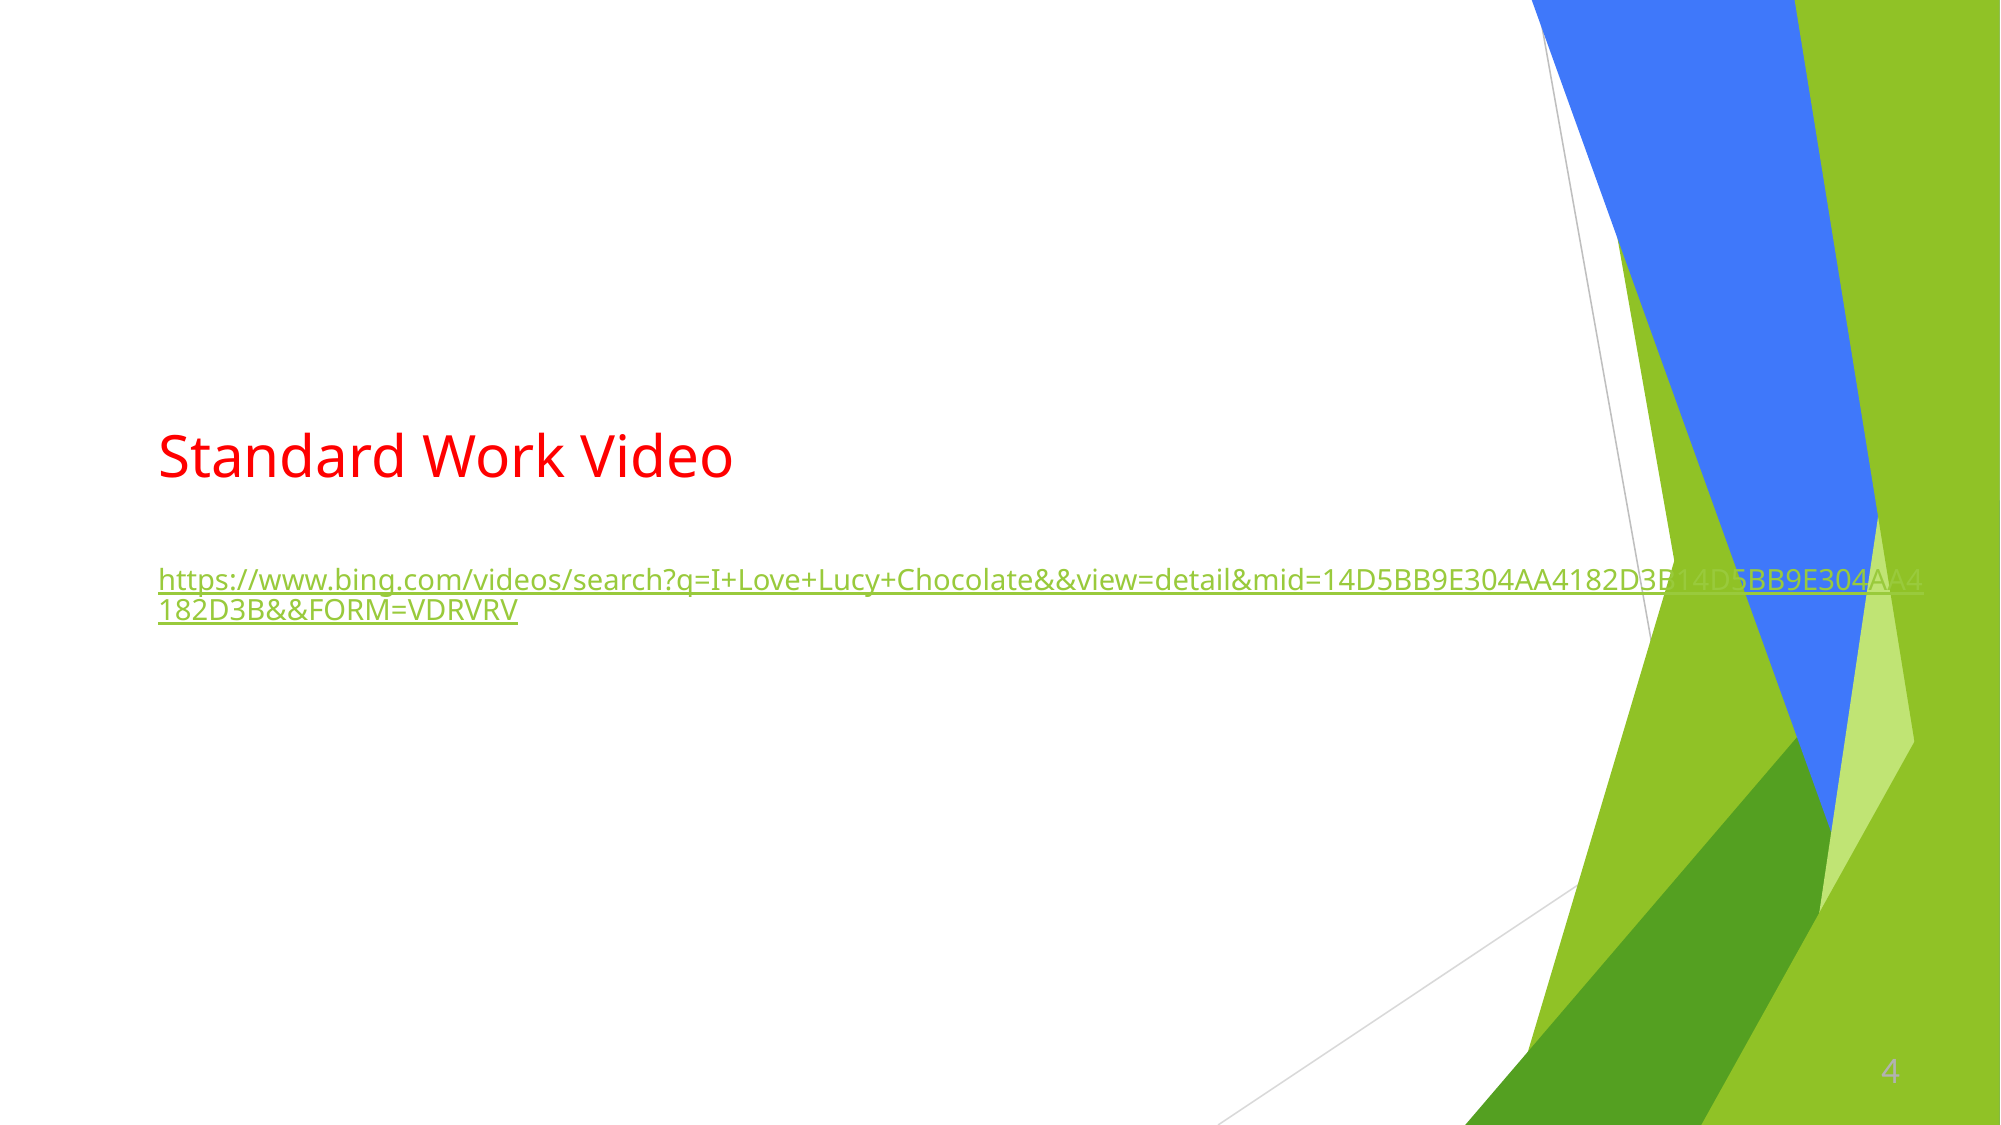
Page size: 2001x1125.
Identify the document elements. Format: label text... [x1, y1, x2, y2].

title Standard Work Video https://www.bing.com/videos/search?q=I+Love+Lucy+Chocolate&&view=detail&mid=14D5BB9E304AA4182D3B14D5BB9E304AA4182D3B&&FORM=VDRVRV [155, 417, 1925, 705]
slide_number 4 [1440, 1046, 1900, 1103]
